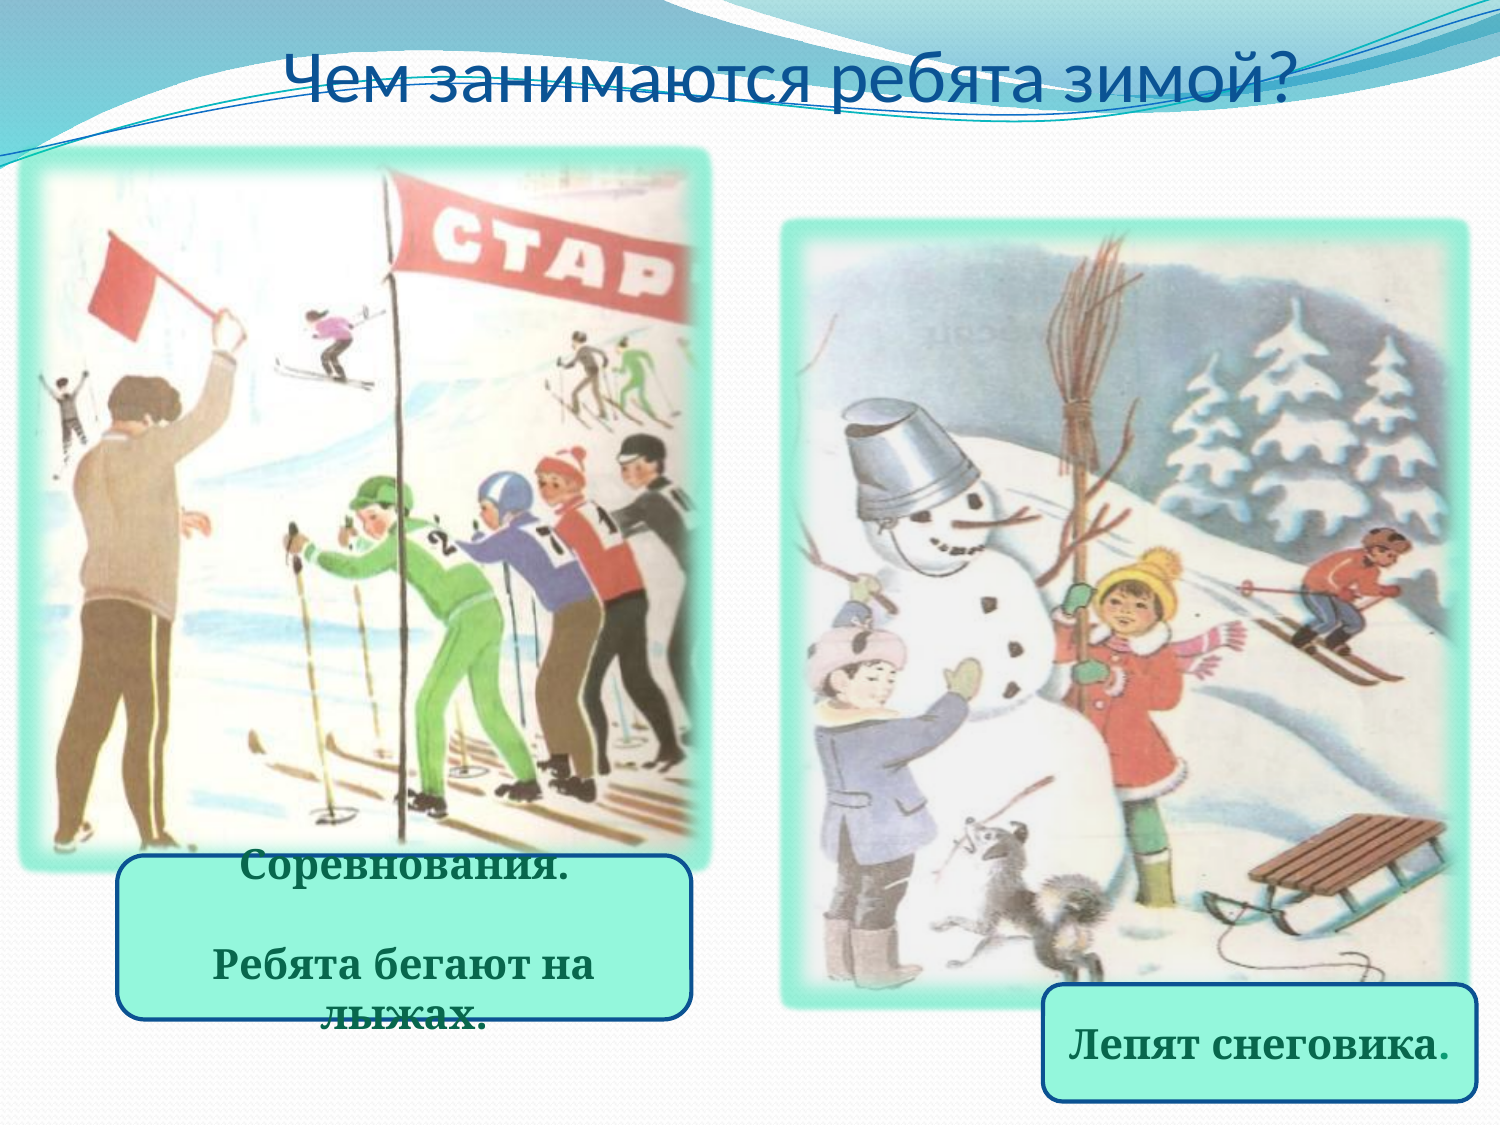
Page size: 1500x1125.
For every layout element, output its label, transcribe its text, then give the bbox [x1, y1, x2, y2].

title Чем занимаются ребята зимой? [117, 11, 1468, 118]
text_box Лепят снеговика. [1040, 987, 1479, 1104]
picture [23, 152, 707, 868]
text_box Соревнования. Ребята бегают на лыжах. [115, 881, 694, 1022]
picture [784, 222, 1466, 1006]
